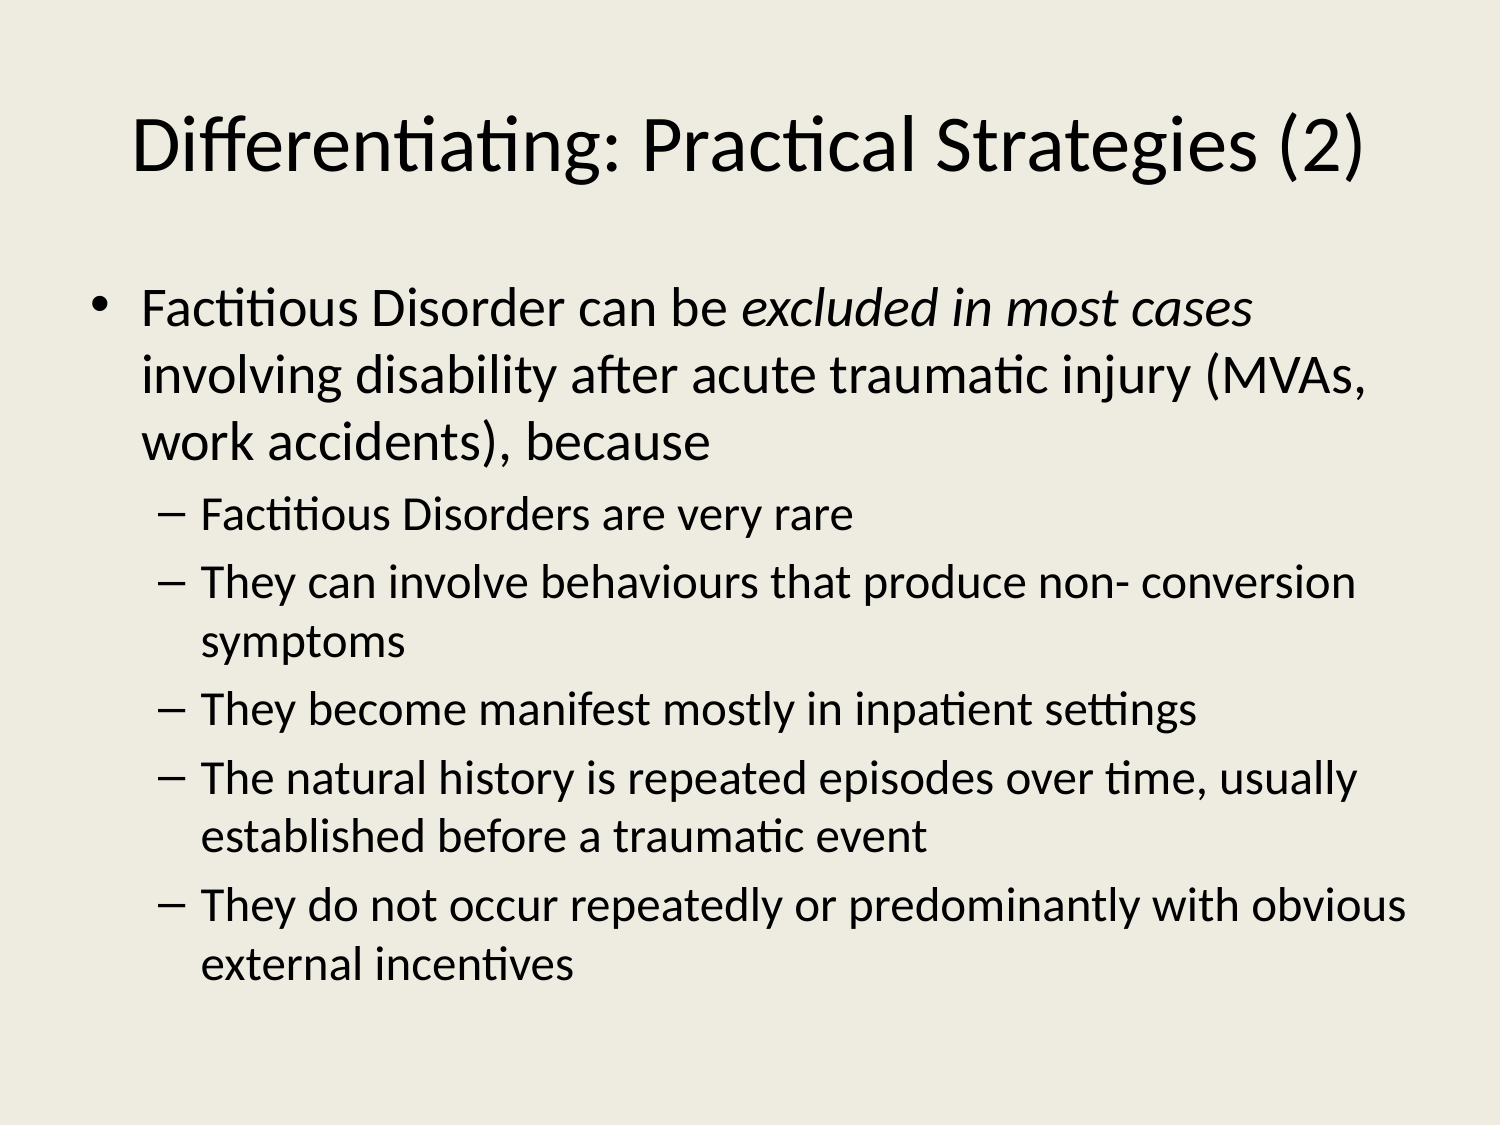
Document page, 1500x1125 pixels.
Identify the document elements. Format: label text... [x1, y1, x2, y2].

title Differentiating: Practical Strategies (2) [75, 45, 1425, 233]
list Factitious Disorder can be excluded in most cases involving disability after acute traumatic injury (MVAs, work accidents), because Factitious Disorders are very rare They can involve behaviours that produce non- conversion symptoms They become manifest mostly in inpatient settings The natural history is repeated episodes over time, usually established before a traumatic event They do not occur repeatedly or predominantly with obvious external incentives [75, 262, 1425, 1005]
